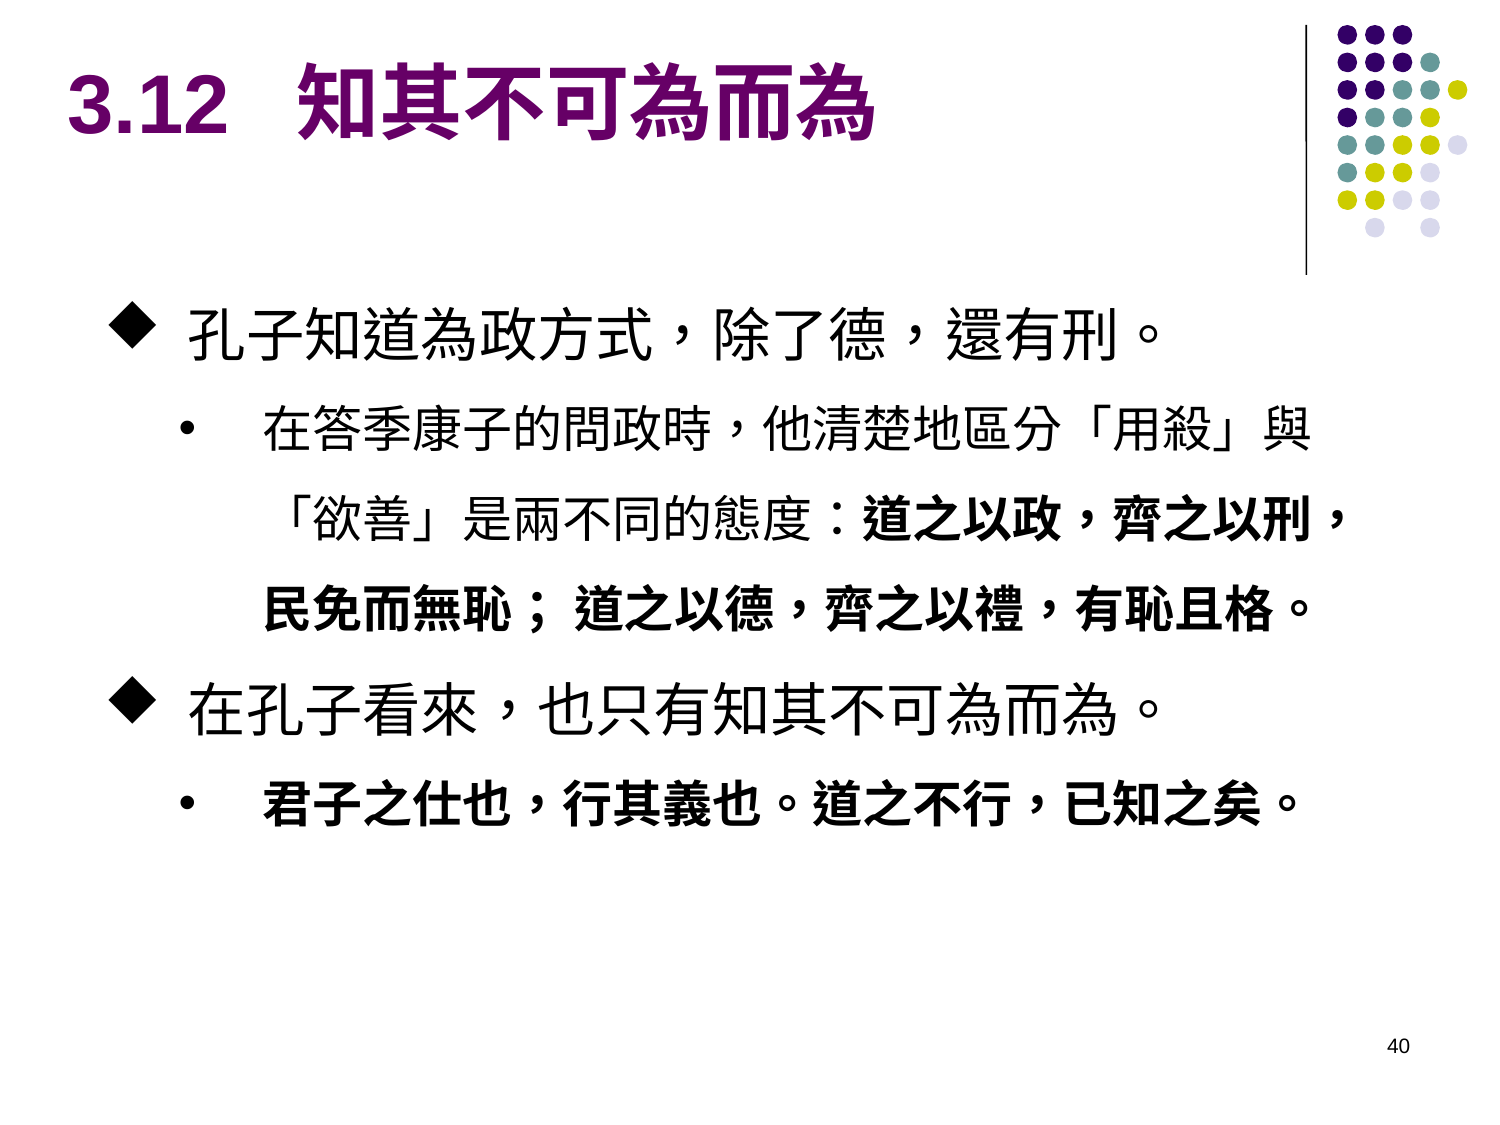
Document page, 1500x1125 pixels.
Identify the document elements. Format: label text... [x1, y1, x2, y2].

slide_number 40 [1074, 1024, 1426, 1101]
text_box 3.12 知其不可為而為 [53, 42, 1258, 197]
text_box 孔子知道為政方式，除了德，還有刑。 在答季康子的問政時，他清楚地區分「用殺」與「欲善」是兩不同的態度：道之以政，齊之以刑，民免而無恥； 道之以德，齊之以禮，有恥且格。 在孔子看來，也只有知其不可為而為。 君子之仕也，行其義也。道之不行，已知之矣。 [88, 255, 1400, 841]
